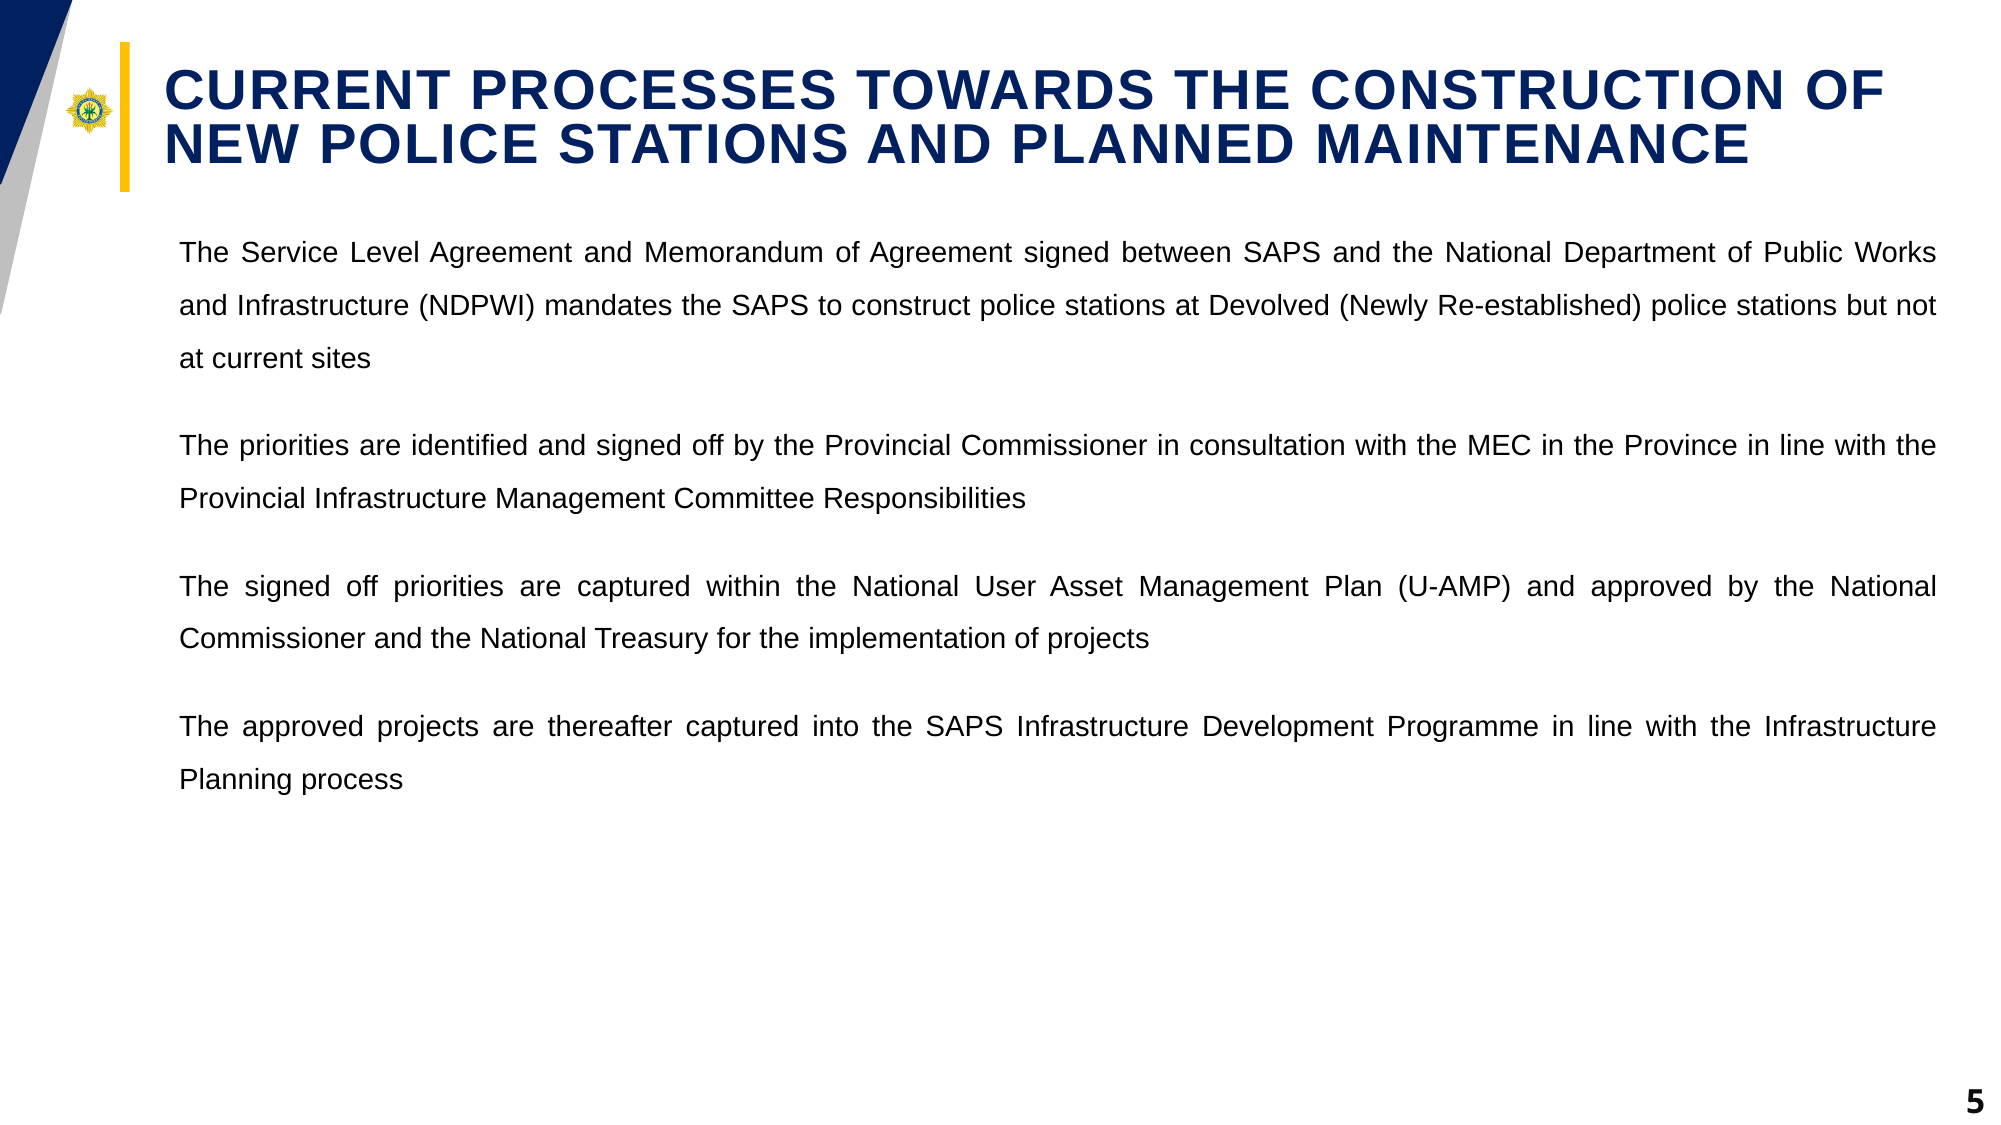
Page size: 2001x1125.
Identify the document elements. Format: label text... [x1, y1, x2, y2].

title Current processes towards the construction of new police stations and Planned Maintenance [149, 60, 1919, 181]
picture [58, 81, 119, 136]
slide_number 5 [1840, 1080, 2000, 1125]
list The Service Level Agreement and Memorandum of Agreement signed between SAPS and the National Department of Public Works and Infrastructure (NDPWI) mandates the SAPS to construct police stations at Devolved (Newly Re-established) police stations but not at current sites The priorities are identified and signed off by the Provincial Commissioner in consultation with the MEC in the Province in line with the Provincial Infrastructure Management Committee Responsibilities The signed off priorities are captured within the National User Asset Management Plan (U-AMP) and approved by the National Commissioner and the National Treasury for the implementation of projects The approved projects are thereafter captured into the SAPS Infrastructure Development Programme in line with the Infrastructure Planning process [171, 208, 1947, 816]
